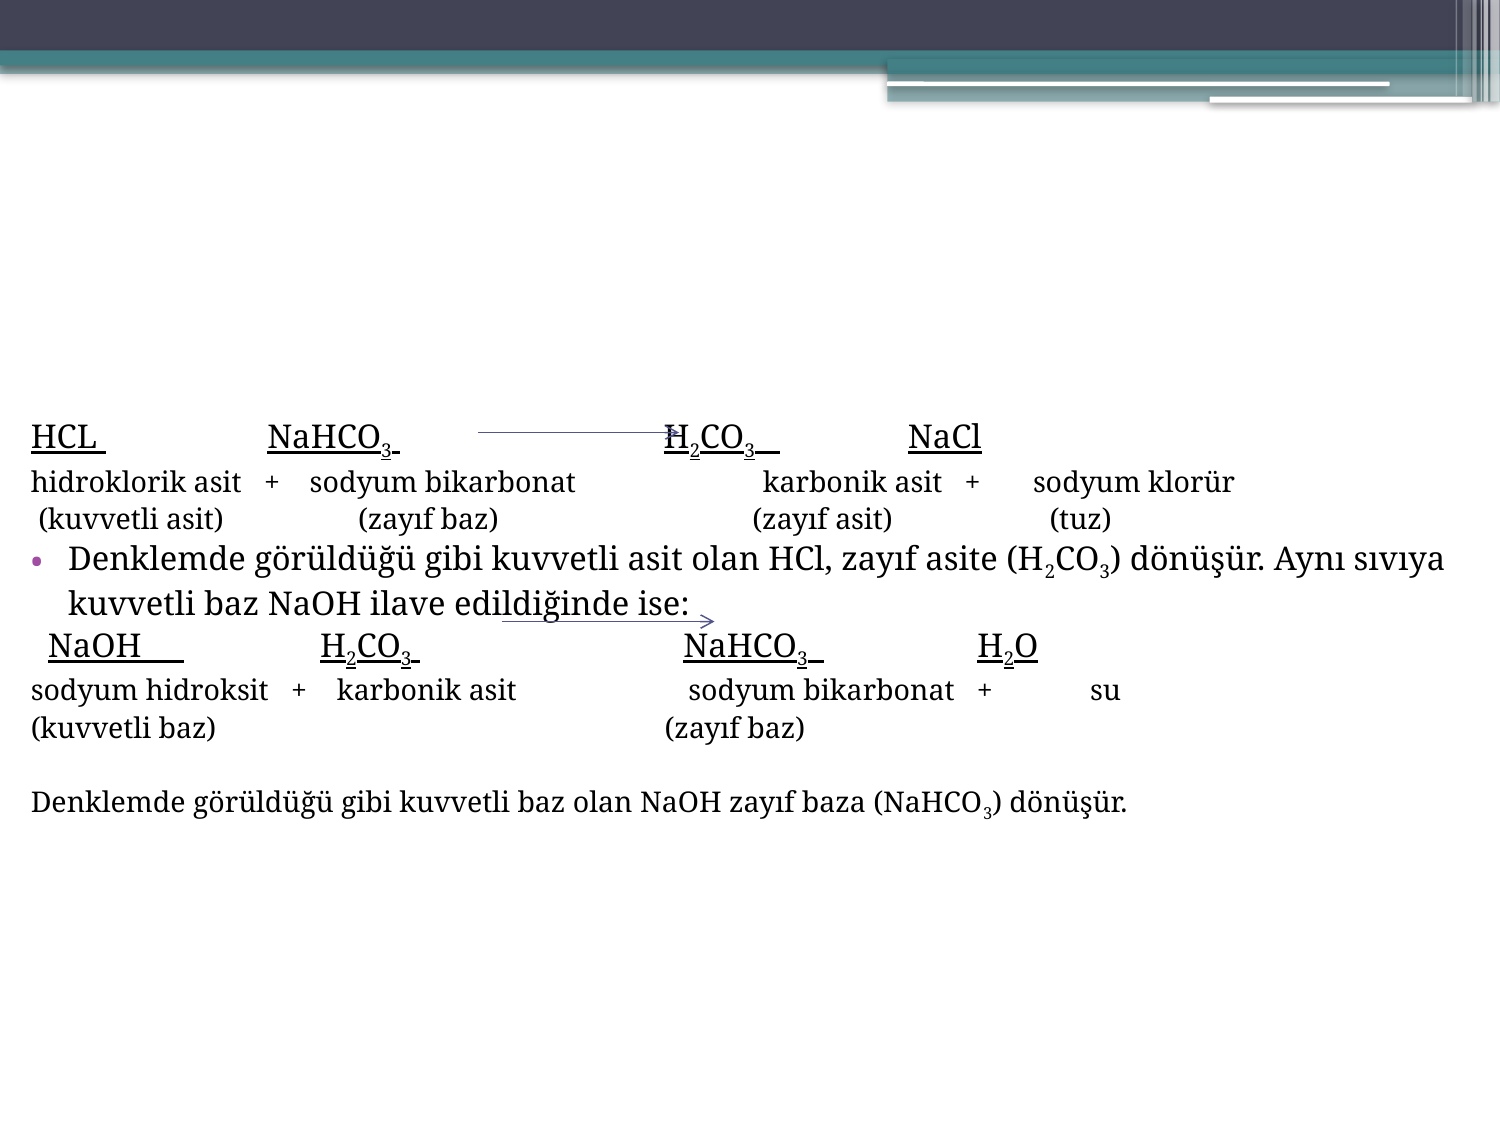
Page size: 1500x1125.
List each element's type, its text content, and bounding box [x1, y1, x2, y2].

list HCL NaHCO3 H2CO3 NaCl hidroklorik asit + sodyum bikarbonat karbonik asit + sodyum klorür (kuvvetli asit) (zayıf baz) (zayıf asit) (tuz) Denklemde görüldüğü gibi kuvvetli asit olan HCl, zayıf asite (H2CO3) dönüşür. Aynı sıvıya kuvvetli baz NaOH ilave edildiğinde ise: NaOH H2CO3 NaHCO3 H2O sodyum hidroksit + karbonik asit sodyum bikarbonat + su (kuvvetli baz) (zayıf baz) Denklemde görüldüğü gibi kuvvetli baz olan NaOH zayıf baza (NaHCO3) dönüşür. [0, 408, 1500, 835]
